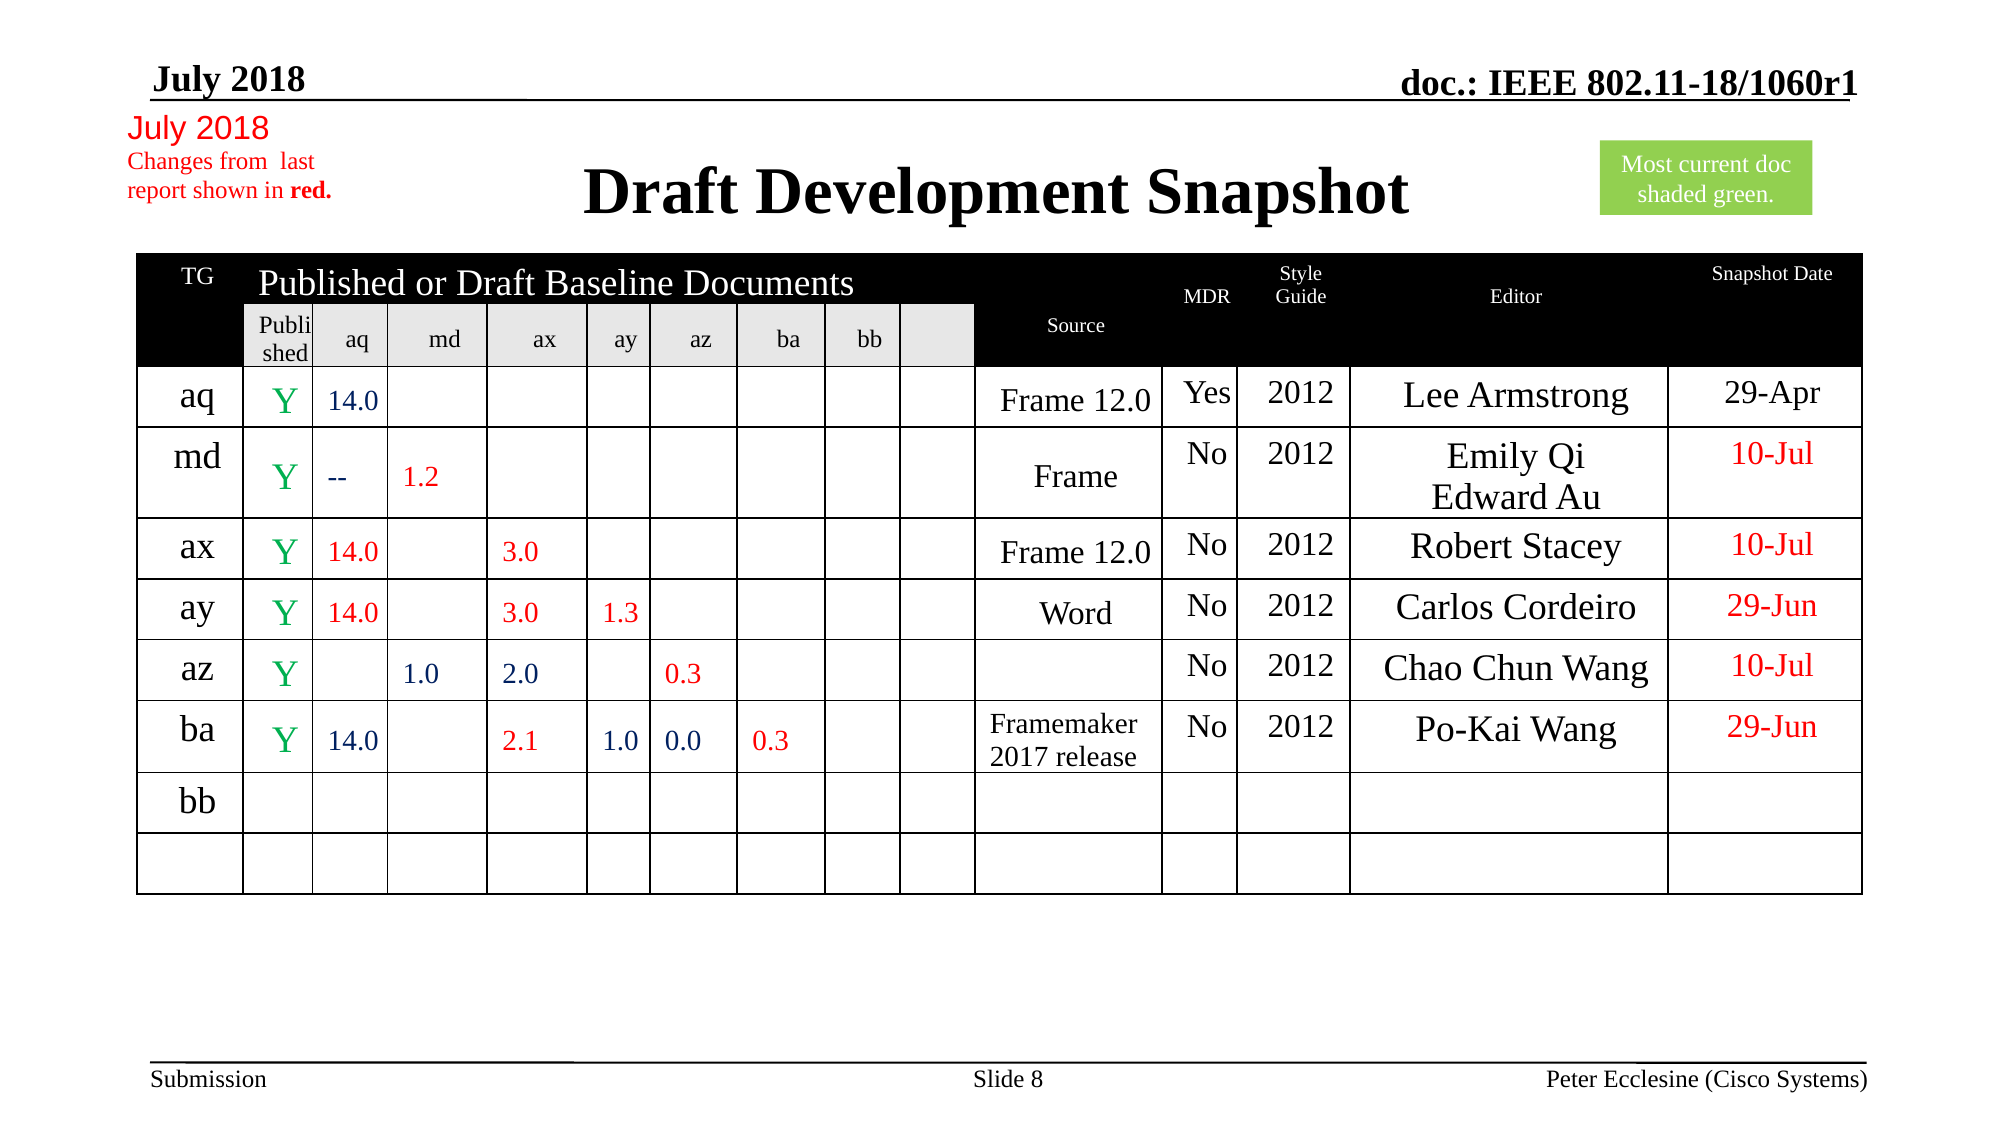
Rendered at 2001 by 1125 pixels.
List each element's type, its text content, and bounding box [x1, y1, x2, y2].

table_cell [738, 834, 824, 893]
table_cell Lee Armstrong [1351, 367, 1667, 426]
table_cell [901, 834, 974, 893]
table_cell [901, 428, 974, 517]
table_cell az [138, 640, 242, 700]
table_header Style Guide [1238, 255, 1349, 366]
table_cell Emily Qi Edward Au [1351, 428, 1667, 517]
table_cell [488, 834, 586, 893]
table_cell [976, 773, 1161, 832]
table_cell 2012 [1238, 701, 1349, 772]
table_cell No [1163, 640, 1236, 700]
table_cell [738, 367, 824, 426]
table_cell [826, 519, 899, 578]
table_cell [1163, 834, 1236, 893]
table_cell 29-Jun [1669, 701, 1861, 772]
table_cell [388, 580, 486, 639]
table_cell 2012 [1238, 580, 1349, 639]
table_cell [901, 304, 974, 366]
table_cell [313, 773, 387, 832]
table_cell aq [138, 367, 242, 426]
table_cell [588, 834, 649, 893]
footer Peter Ecclesine (Cisco Systems) [1171, 1061, 1869, 1093]
table_cell Y [244, 367, 312, 426]
table_cell 29-Jun [1669, 580, 1861, 639]
table_cell 3.0 [488, 519, 586, 578]
table_cell [901, 701, 974, 772]
table_cell -- [313, 428, 387, 517]
table_cell Framemaker 2017 release [976, 701, 1161, 772]
slide_number Slide 8 [950, 1061, 1067, 1123]
table_cell [826, 834, 899, 893]
table_cell ax [138, 519, 242, 578]
table_cell 14.0 [313, 519, 387, 578]
table_cell [976, 640, 1161, 700]
table_cell 1.0 [388, 640, 486, 700]
table_cell [388, 773, 486, 832]
table_cell [901, 367, 974, 426]
table_cell [901, 640, 974, 700]
table_cell ax [488, 304, 586, 366]
table_cell [588, 773, 649, 832]
table_cell [588, 367, 649, 426]
table_cell [651, 428, 736, 517]
table_cell [488, 428, 586, 517]
table_cell md [388, 304, 486, 366]
table_cell 2012 [1238, 519, 1349, 578]
table_cell 3.0 [488, 580, 586, 639]
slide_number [152, 54, 563, 100]
table_cell [244, 773, 312, 832]
table_cell [651, 367, 736, 426]
table_cell ba [138, 701, 242, 772]
table_cell md [138, 428, 242, 517]
table_cell 0.3 [651, 640, 736, 700]
table_cell [901, 773, 974, 832]
table_cell Po-Kai Wang [1351, 701, 1667, 772]
table_cell 0.0 [651, 701, 736, 772]
table_cell [651, 834, 736, 893]
table_cell Frame [976, 428, 1161, 517]
table_cell 2012 [1238, 428, 1349, 517]
table_cell 10-Jul [1669, 640, 1861, 700]
table_header Source [976, 255, 1161, 366]
table_cell [588, 640, 649, 700]
table_cell 14.0 [313, 580, 387, 639]
table_cell az [651, 304, 736, 366]
table_cell Chao Chun Wang [1351, 640, 1667, 700]
table_cell [1351, 773, 1667, 832]
table_cell [826, 580, 899, 639]
table_cell Frame 12.0 [976, 367, 1161, 426]
table_cell [826, 773, 899, 832]
table_cell ay [138, 580, 242, 639]
table_cell 14.0 [313, 367, 387, 426]
table_cell [388, 701, 486, 772]
table_cell [388, 834, 486, 893]
text_box Most current doc shaded green. [1599, 140, 1813, 215]
table_cell Y [244, 428, 312, 517]
table_cell 1.0 [588, 701, 649, 772]
table_cell [313, 640, 387, 700]
table_cell [1669, 773, 1861, 832]
table_cell [651, 519, 736, 578]
table_cell 1.3 [588, 580, 649, 639]
table_cell 14.0 [313, 701, 387, 772]
table_cell 2012 [1238, 640, 1349, 700]
table_cell [651, 580, 736, 639]
table_cell No [1163, 519, 1236, 578]
table_cell 10-Jul [1669, 428, 1861, 517]
table_cell [826, 428, 899, 517]
table_cell [901, 519, 974, 578]
table_cell No [1163, 428, 1236, 517]
table_cell [976, 834, 1161, 893]
table_cell bb [138, 773, 242, 832]
text_box Changes from last report shown in red. [112, 136, 388, 212]
table_cell 1.2 [388, 428, 486, 517]
table_cell [313, 834, 387, 893]
table_cell [738, 580, 824, 639]
table_cell [1163, 773, 1236, 832]
table_cell No [1163, 580, 1236, 639]
table_cell 2.0 [488, 640, 586, 700]
table_cell Frame 12.0 [976, 519, 1161, 578]
table_cell [738, 519, 824, 578]
table_cell [738, 773, 824, 832]
table_cell Y [244, 701, 312, 772]
table_cell [826, 367, 899, 426]
table_cell [901, 580, 974, 639]
table_cell [1238, 834, 1349, 893]
table_cell 10-Jul [1669, 519, 1861, 578]
table_cell [138, 834, 242, 893]
table_cell [588, 428, 649, 517]
table_cell [1351, 834, 1667, 893]
table_cell [826, 701, 899, 772]
table_cell Y [244, 580, 312, 639]
table_cell Yes [1163, 367, 1236, 426]
table_cell [738, 640, 824, 700]
table_cell [826, 640, 899, 700]
table_cell Robert Stacey [1351, 519, 1667, 578]
table_cell aq [313, 304, 387, 366]
table_cell Y [244, 519, 312, 578]
table_cell 29-Apr [1669, 367, 1861, 426]
table_cell 2.1 [488, 701, 586, 772]
table_cell Y [244, 640, 312, 700]
table_cell 2012 [1238, 367, 1349, 426]
table_cell 0.3 [738, 701, 824, 772]
table_cell [588, 519, 649, 578]
table_cell Word [976, 580, 1161, 639]
table_cell [488, 367, 586, 426]
table_cell ba [738, 304, 824, 366]
table_header TG [138, 255, 242, 366]
text_box July 2018 [112, 98, 313, 136]
table_header Snapshot Date [1669, 255, 1861, 366]
table_cell [244, 834, 312, 893]
table_cell Carlos Cordeiro [1351, 580, 1667, 639]
table_header Published or Draft Baseline Documents [244, 255, 974, 303]
table_cell No [1163, 701, 1236, 772]
table_cell Published [244, 304, 312, 366]
table_cell [1669, 834, 1861, 893]
table_cell [388, 367, 486, 426]
table_cell [488, 773, 586, 832]
table_cell [738, 428, 824, 517]
table_cell bb [826, 304, 899, 366]
table_cell [388, 519, 486, 578]
table_cell [1238, 773, 1349, 832]
table_cell [651, 773, 736, 832]
table_header MDR [1163, 255, 1236, 366]
table_header Editor [1351, 255, 1667, 366]
title Draft Development Snapshot [147, 98, 1848, 253]
table_cell ay [588, 304, 649, 366]
